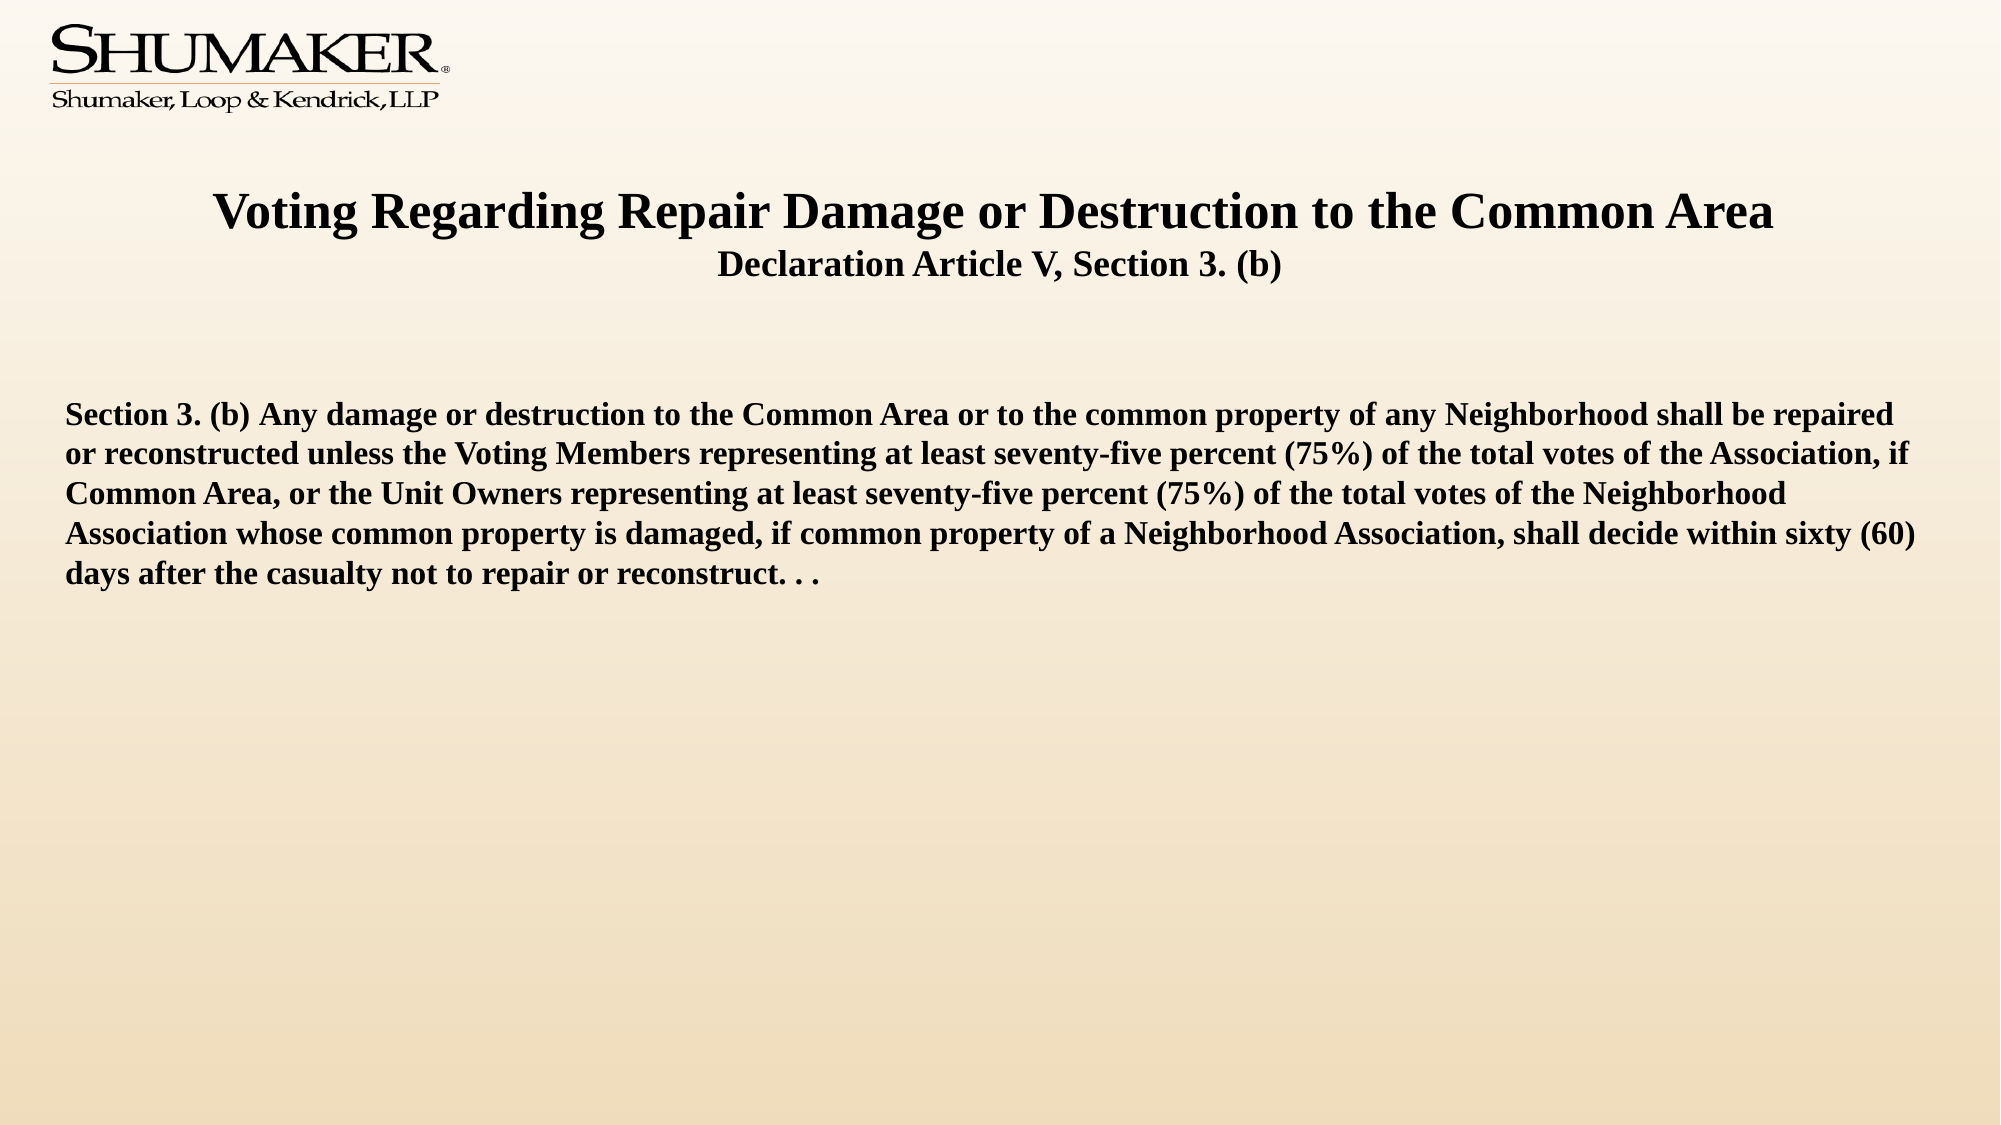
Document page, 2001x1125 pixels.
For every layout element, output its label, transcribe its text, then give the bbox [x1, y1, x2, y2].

list Section 3. (b) Any damage or destruction to the Common Area or to the common property of any Neighborhood shall be repaired or reconstructed unless the Voting Members representing at least seventy-five percent (75%) of the total votes of the Association, if Common Area, or the Unit Owners representing at least seventy-five percent (75%) of the total votes of the Neighborhood Association whose common property is damaged, if common property of a Neighborhood Association, shall decide within sixty (60) days after the casualty not to repair or reconstruct. . . [50, 337, 1950, 1013]
picture [50, 24, 450, 113]
title Voting Regarding Repair Damage or Destruction to the Common Area Declaration Article V, Section 3. (b) [50, 173, 1950, 287]
